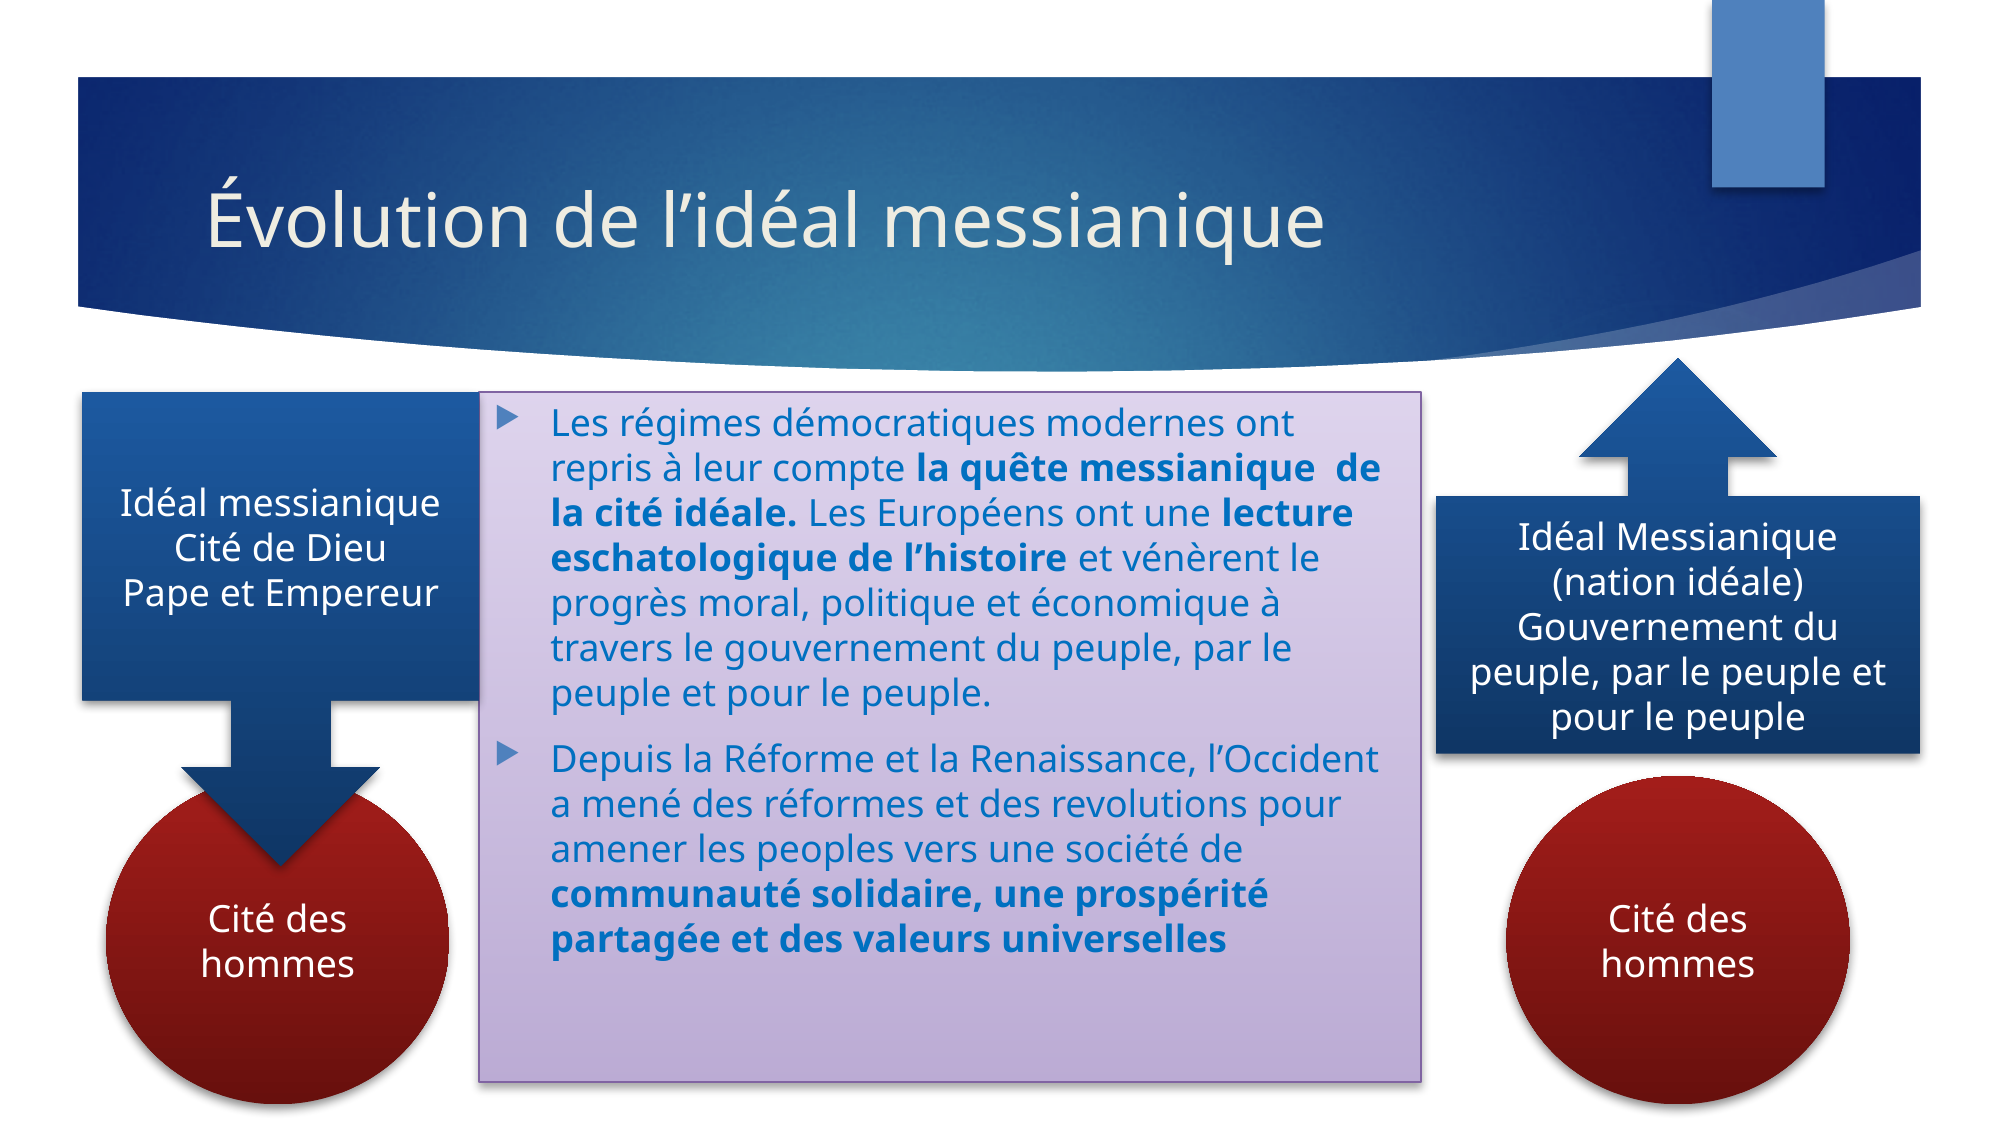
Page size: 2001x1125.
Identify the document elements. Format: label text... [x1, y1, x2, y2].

text_box Idéal Messianique (nation idéale) Gouvernement du peuple, par le peuple et pour le peuple [1436, 358, 1921, 754]
list Les régimes démocratiques modernes ont repris à leur compte la quête messianique de la cité idéale. Les Européens ont une lecture eschatologique de l’histoire et vénèrent le progrès moral, politique et économique à travers le gouvernement du peuple, par le peuple et pour le peuple. Depuis la Réforme et la Renaissance, l’Occident a mené des réformes et des revolutions pour amener les peoples vers une société de communauté solidaire, une prospérité partagée et des valeurs universelles [478, 391, 1422, 1083]
text_box Cité des hommes [106, 797, 450, 1105]
title Évolution de l’idéal messianique [189, 159, 1638, 276]
text_box Cité des hommes [1506, 776, 1850, 1105]
text_box Idéal messianique Cité de Dieu Pape et Empereur [82, 391, 480, 867]
